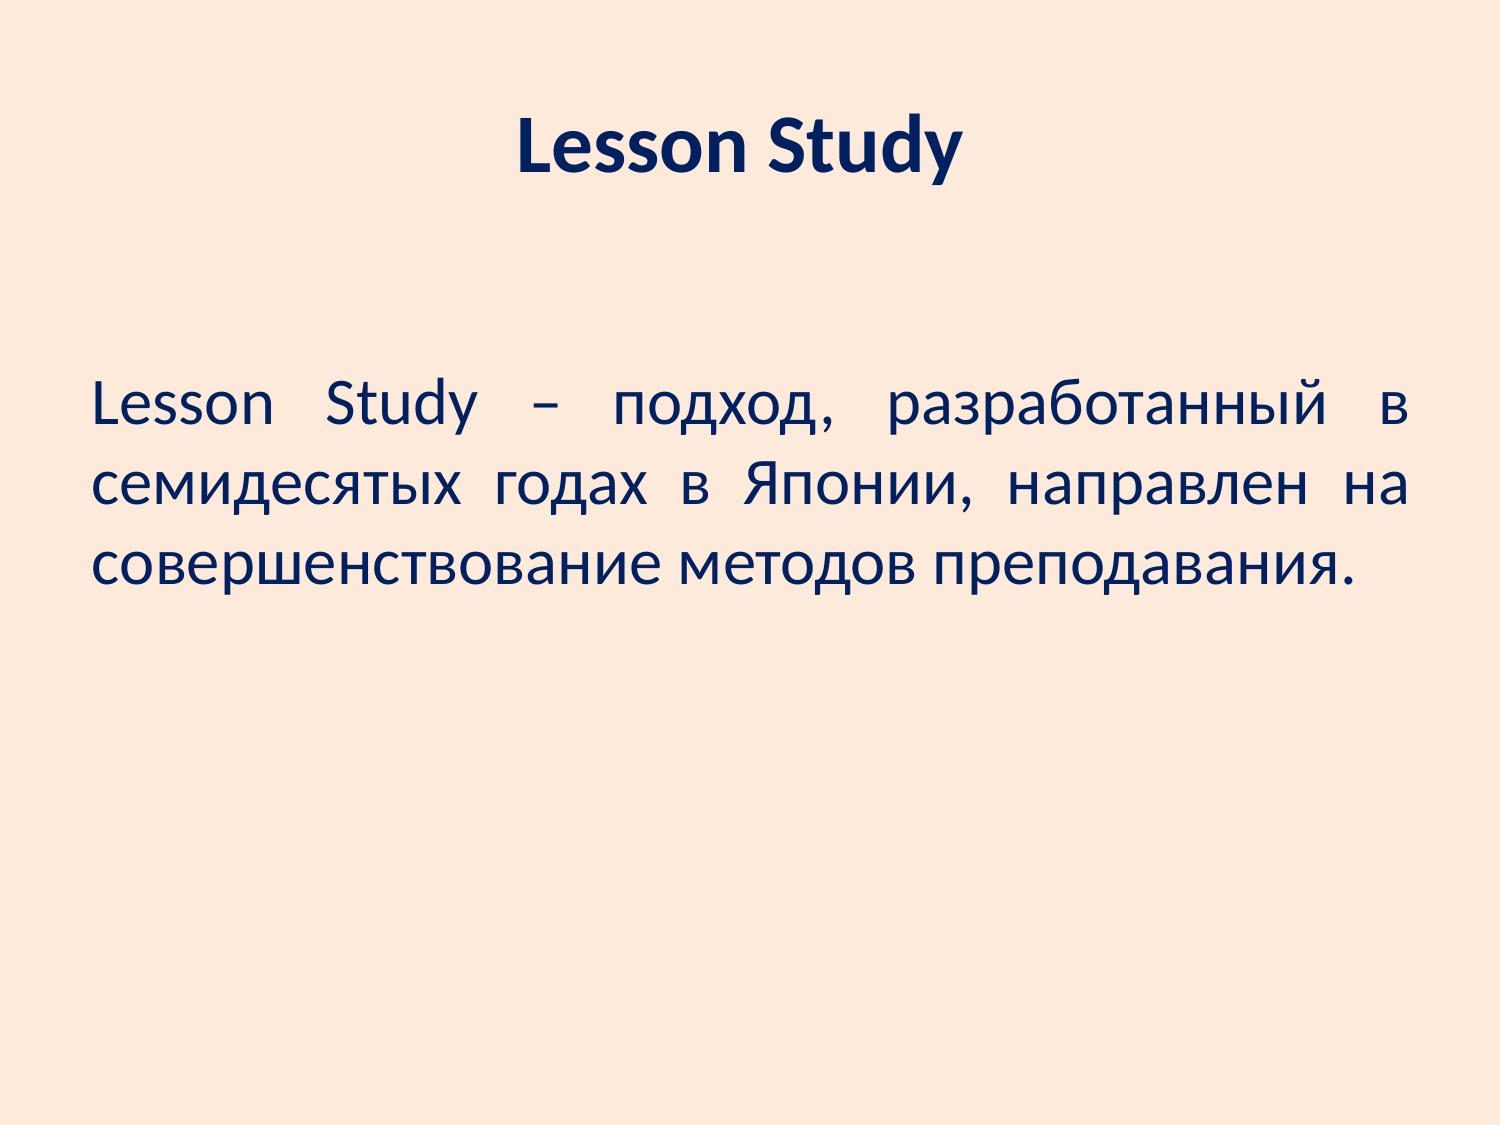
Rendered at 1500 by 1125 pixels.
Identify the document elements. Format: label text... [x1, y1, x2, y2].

list Lesson Study – подход, разработанный в семидесятых годах в Японии, направлен на совершенствование методов преподавания. [76, 349, 1427, 804]
title Lesson Study [75, 45, 1425, 233]
